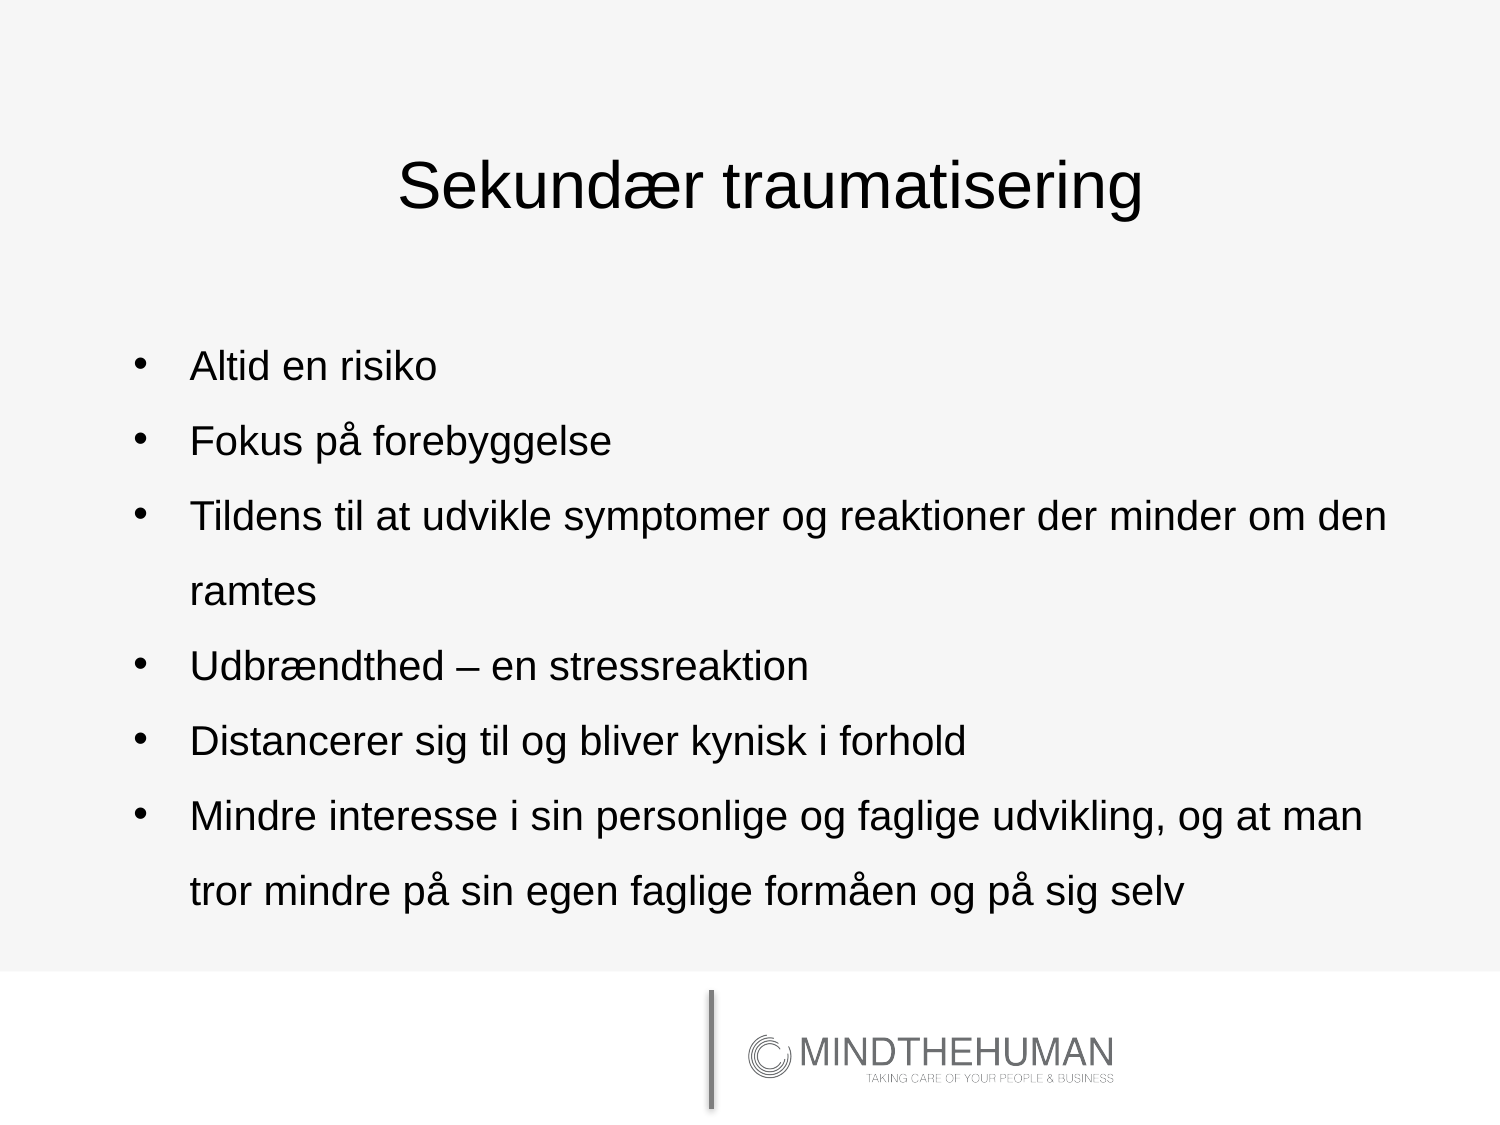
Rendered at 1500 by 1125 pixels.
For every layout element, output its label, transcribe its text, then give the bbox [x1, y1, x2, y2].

text_box Altid en risiko Fokus på forebyggelse Tildens til at udvikle symptomer og reaktioner der minder om den ramtes Udbrændthed – en stressreaktion Distancerer sig til og bliver kynisk i forhold Mindre interesse i sin personlige og faglige udvikling, og at man tror mindre på sin egen faglige formåen og på sig selv [118, 305, 1425, 921]
text_box Sekundær traumatisering [118, 134, 1425, 230]
picture [738, 1026, 1117, 1086]
text_box [0, 0, 1500, 972]
